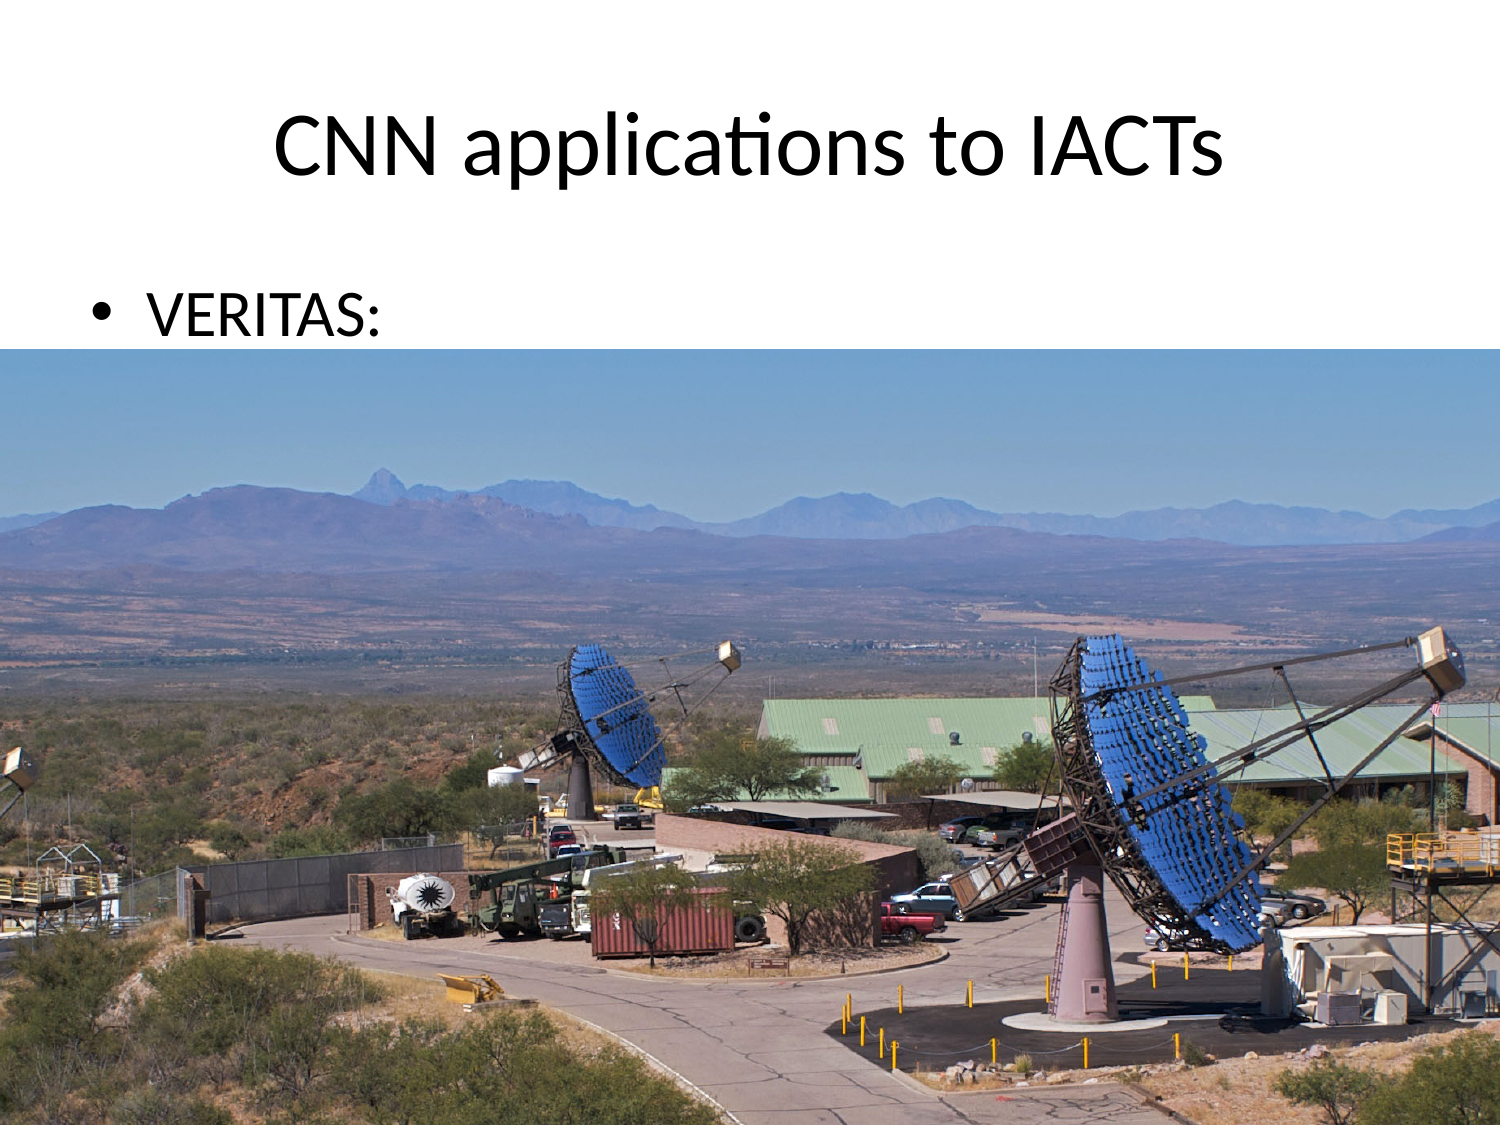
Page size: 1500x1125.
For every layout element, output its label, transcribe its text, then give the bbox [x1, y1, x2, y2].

title CNN applications to IACTs [75, 45, 1425, 233]
picture [0, 349, 1500, 1125]
list VERITAS: [75, 262, 1425, 347]
